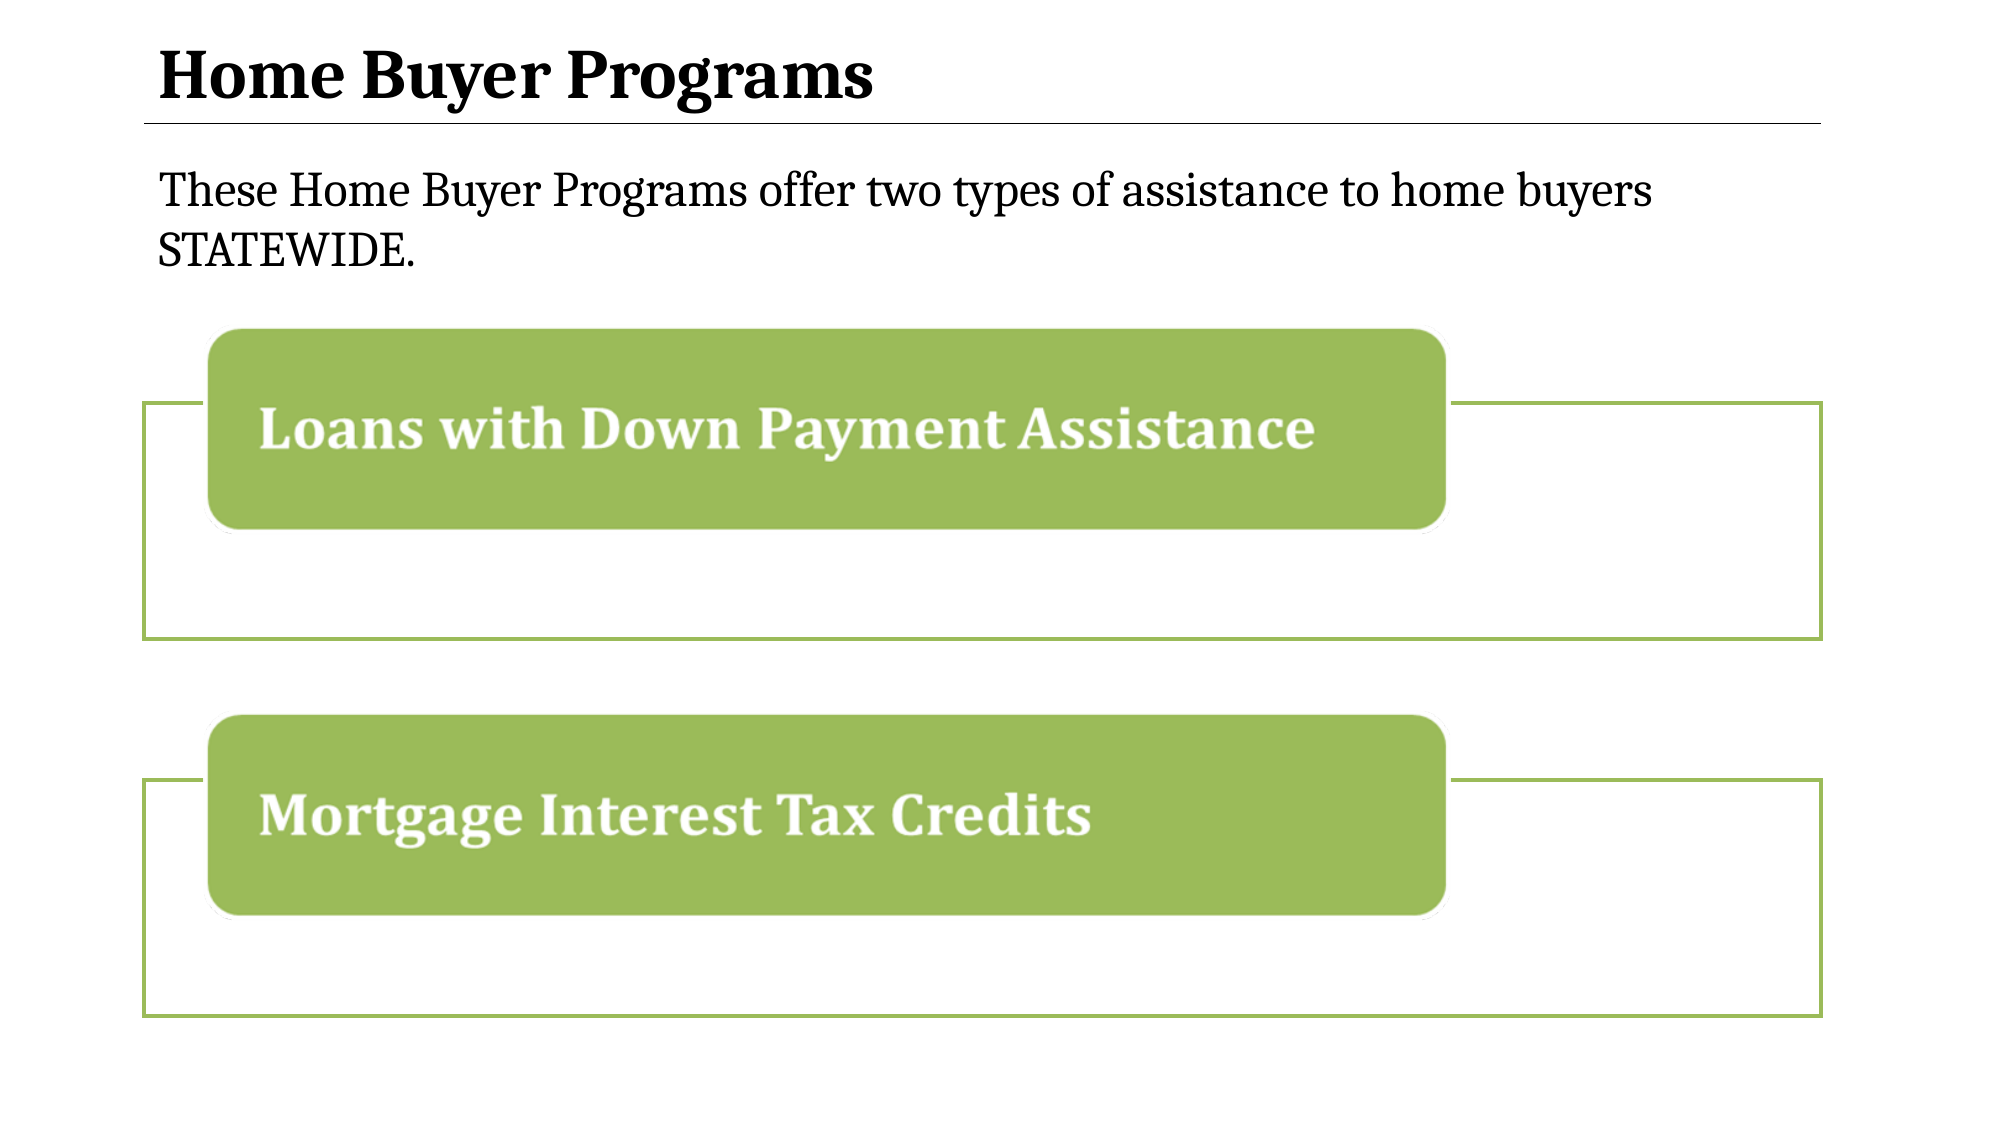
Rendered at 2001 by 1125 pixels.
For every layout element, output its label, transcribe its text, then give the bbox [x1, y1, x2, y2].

text_box Home Buyer Programs [144, 29, 1908, 218]
text_box [143, 779, 1822, 1017]
picture [203, 710, 1451, 921]
text_box These Home Buyer Programs offer two types of assistance to home buyers STATEWIDE. [144, 148, 1822, 312]
picture [203, 324, 1451, 535]
text_box [143, 402, 1822, 640]
